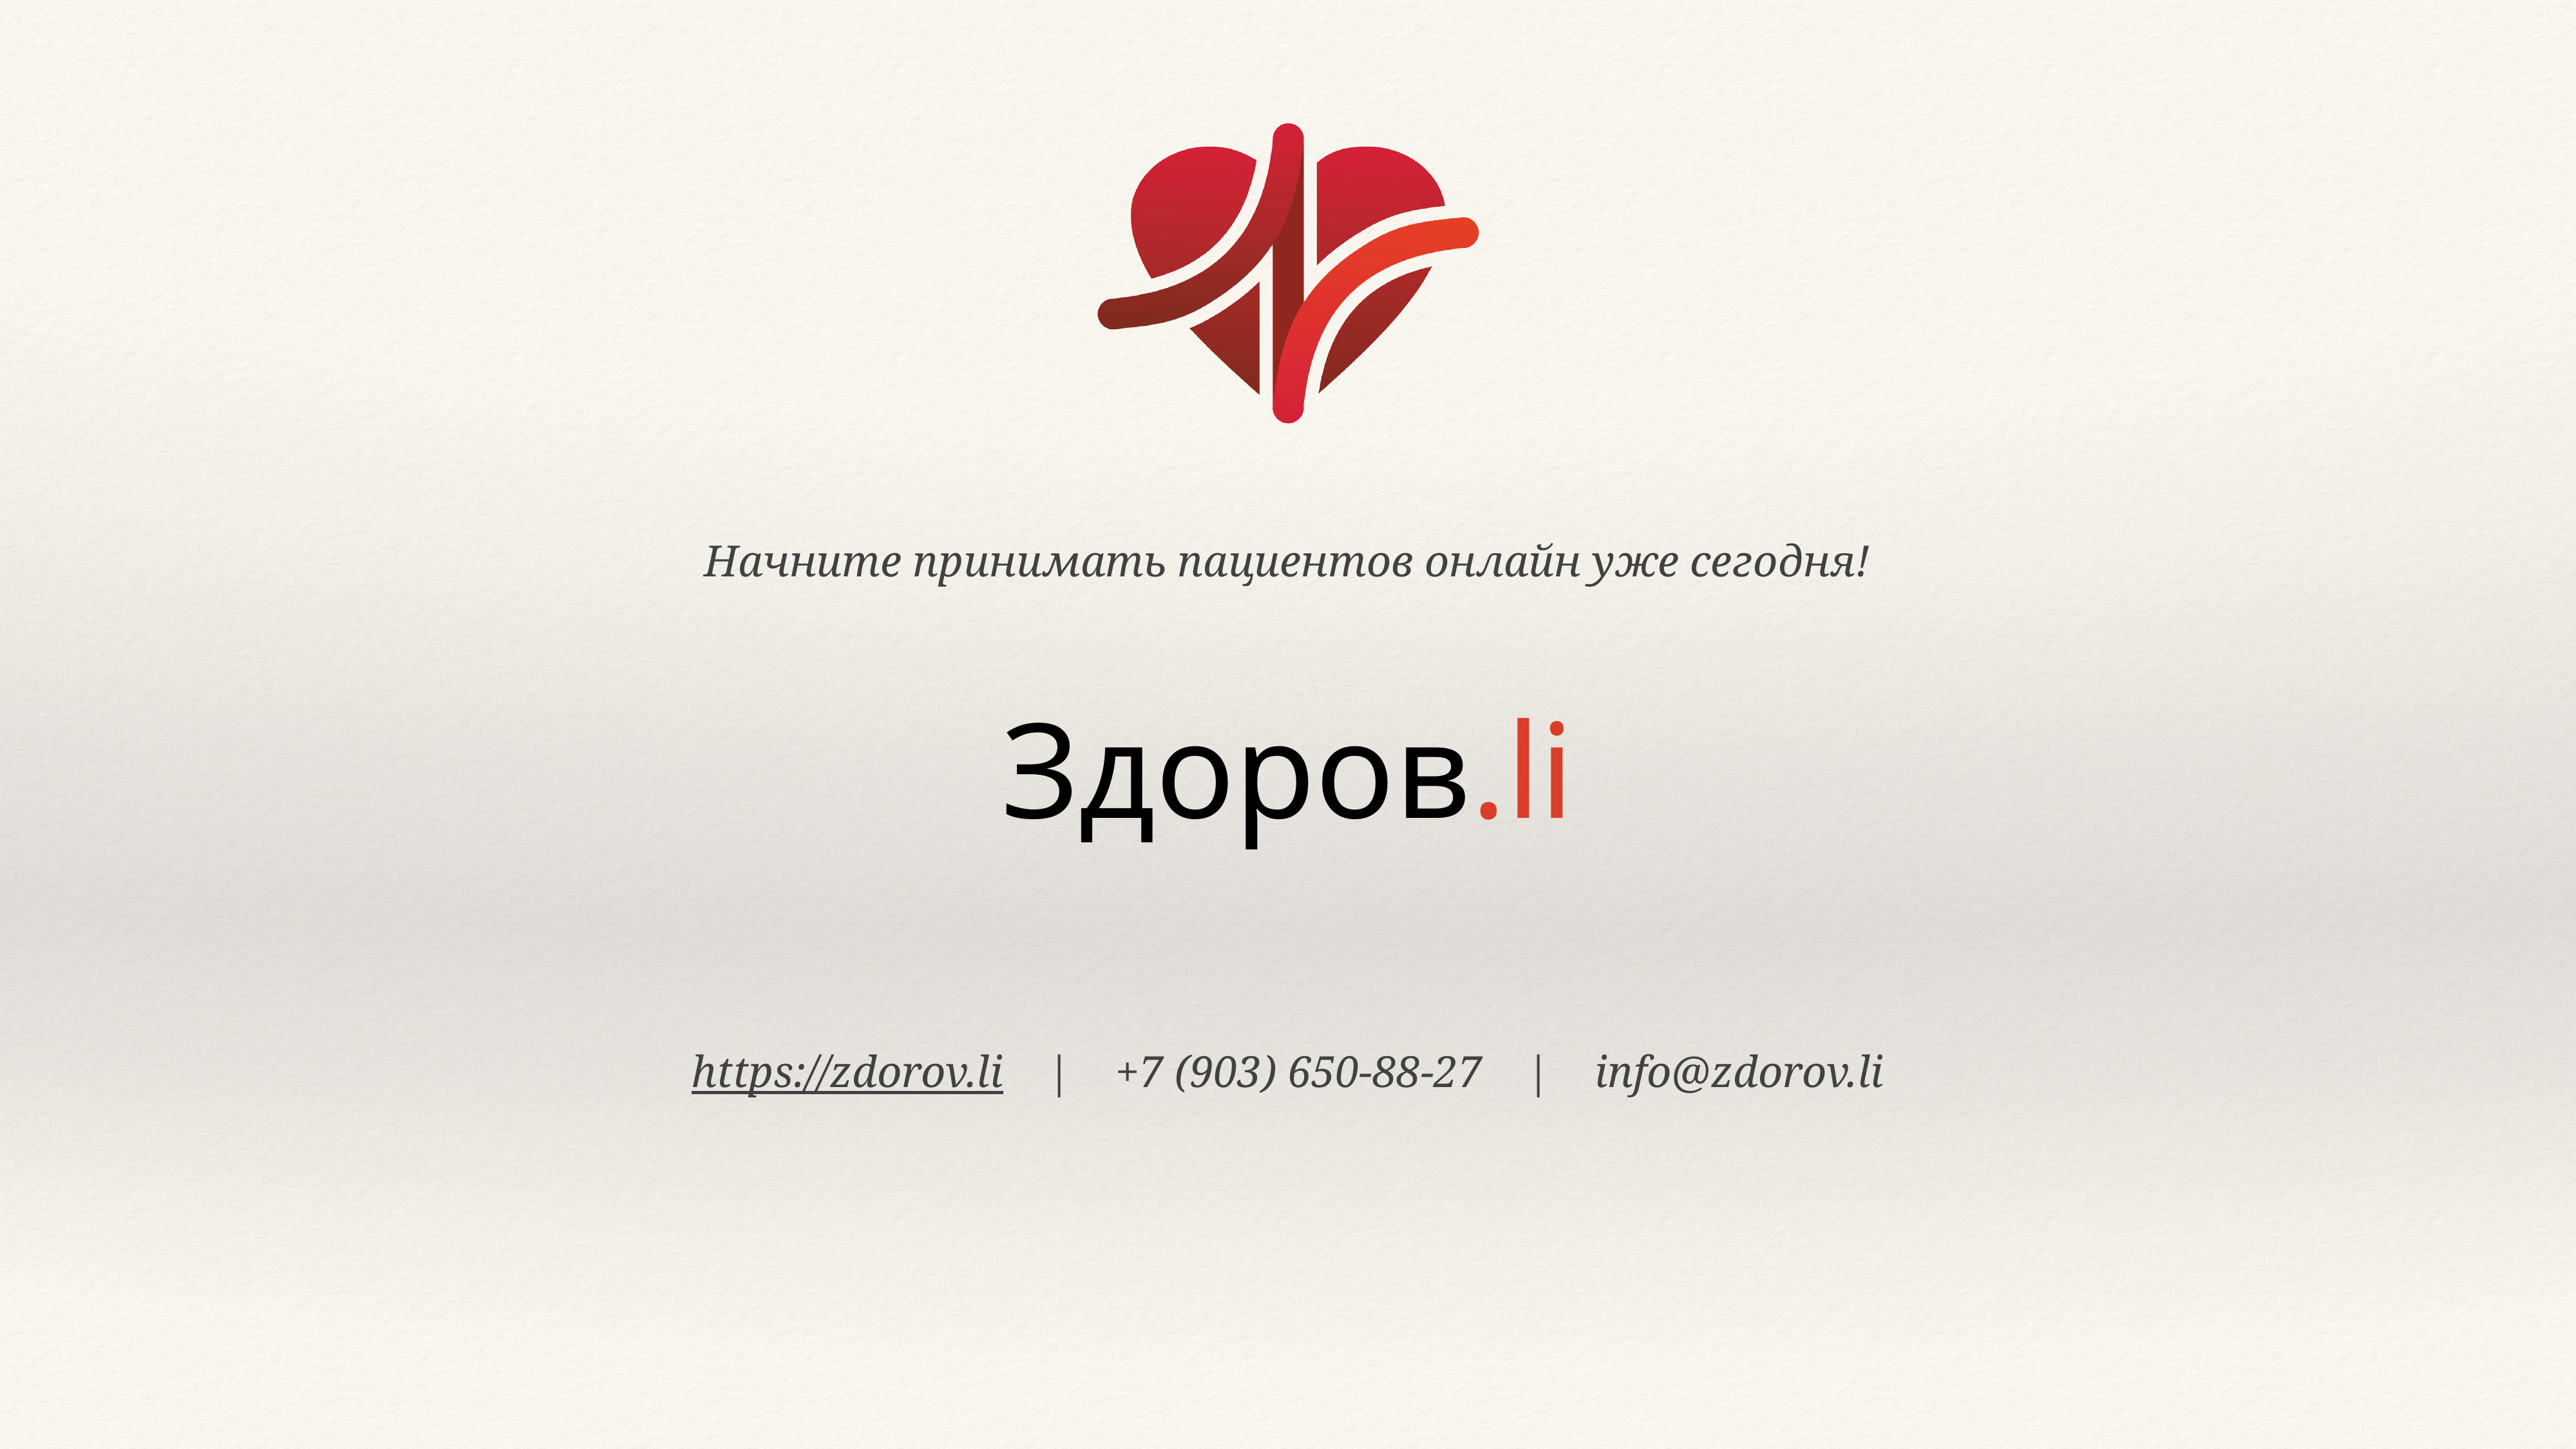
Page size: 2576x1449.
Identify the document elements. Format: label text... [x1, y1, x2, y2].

picture [0, 0, 2576, 1449]
text_box Начните принимать пациентов онлайн уже сегодня! [100, 523, 2476, 591]
text_box https://zdorov.li | +7 (903) 650-88-27 | info@zdorov.li [100, 1033, 2476, 1109]
text_box Здоров.li [100, 649, 2476, 902]
